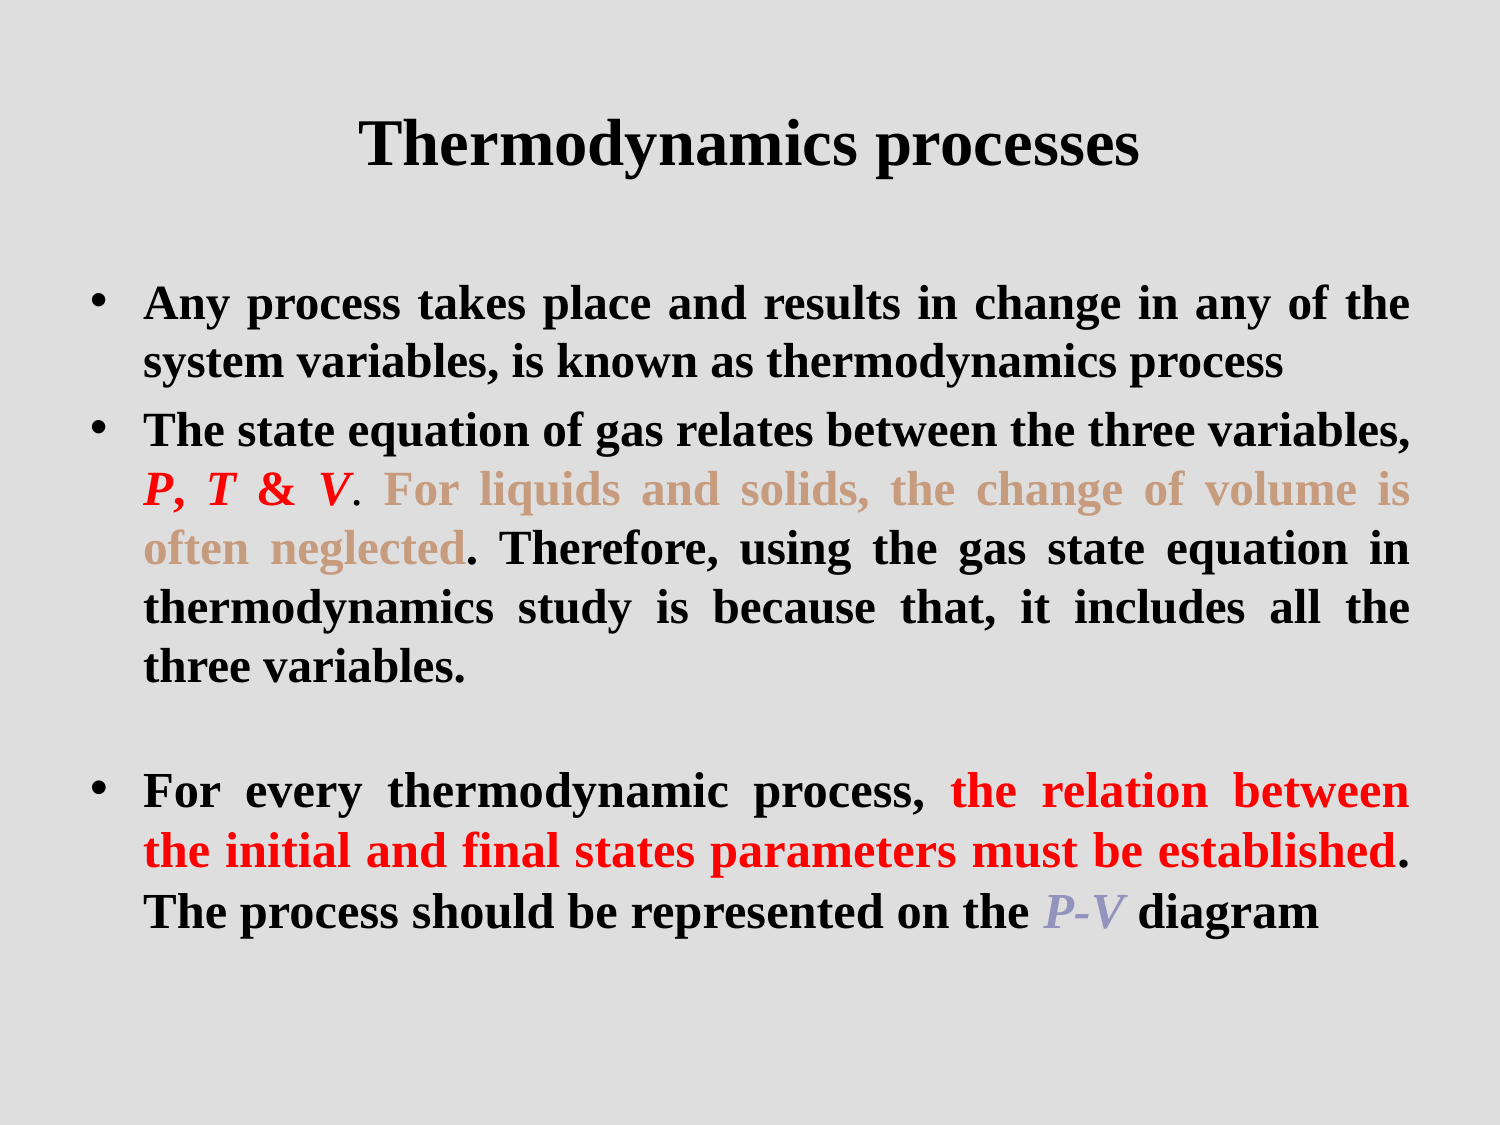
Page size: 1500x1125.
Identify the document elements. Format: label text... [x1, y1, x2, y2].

title Thermodynamics processes [75, 45, 1425, 233]
list Any process takes place and results in change in any of the system variables, is known as thermodynamics process The state equation of gas relates between the three variables, P, T & V. For liquids and solids, the change of volume is often neglected. Therefore, using the gas state equation in thermodynamics study is because that, it includes all the three variables. For every thermodynamic process, the relation between the initial and final states parameters must be established. The process should be represented on the P-V diagram [75, 262, 1425, 1005]
